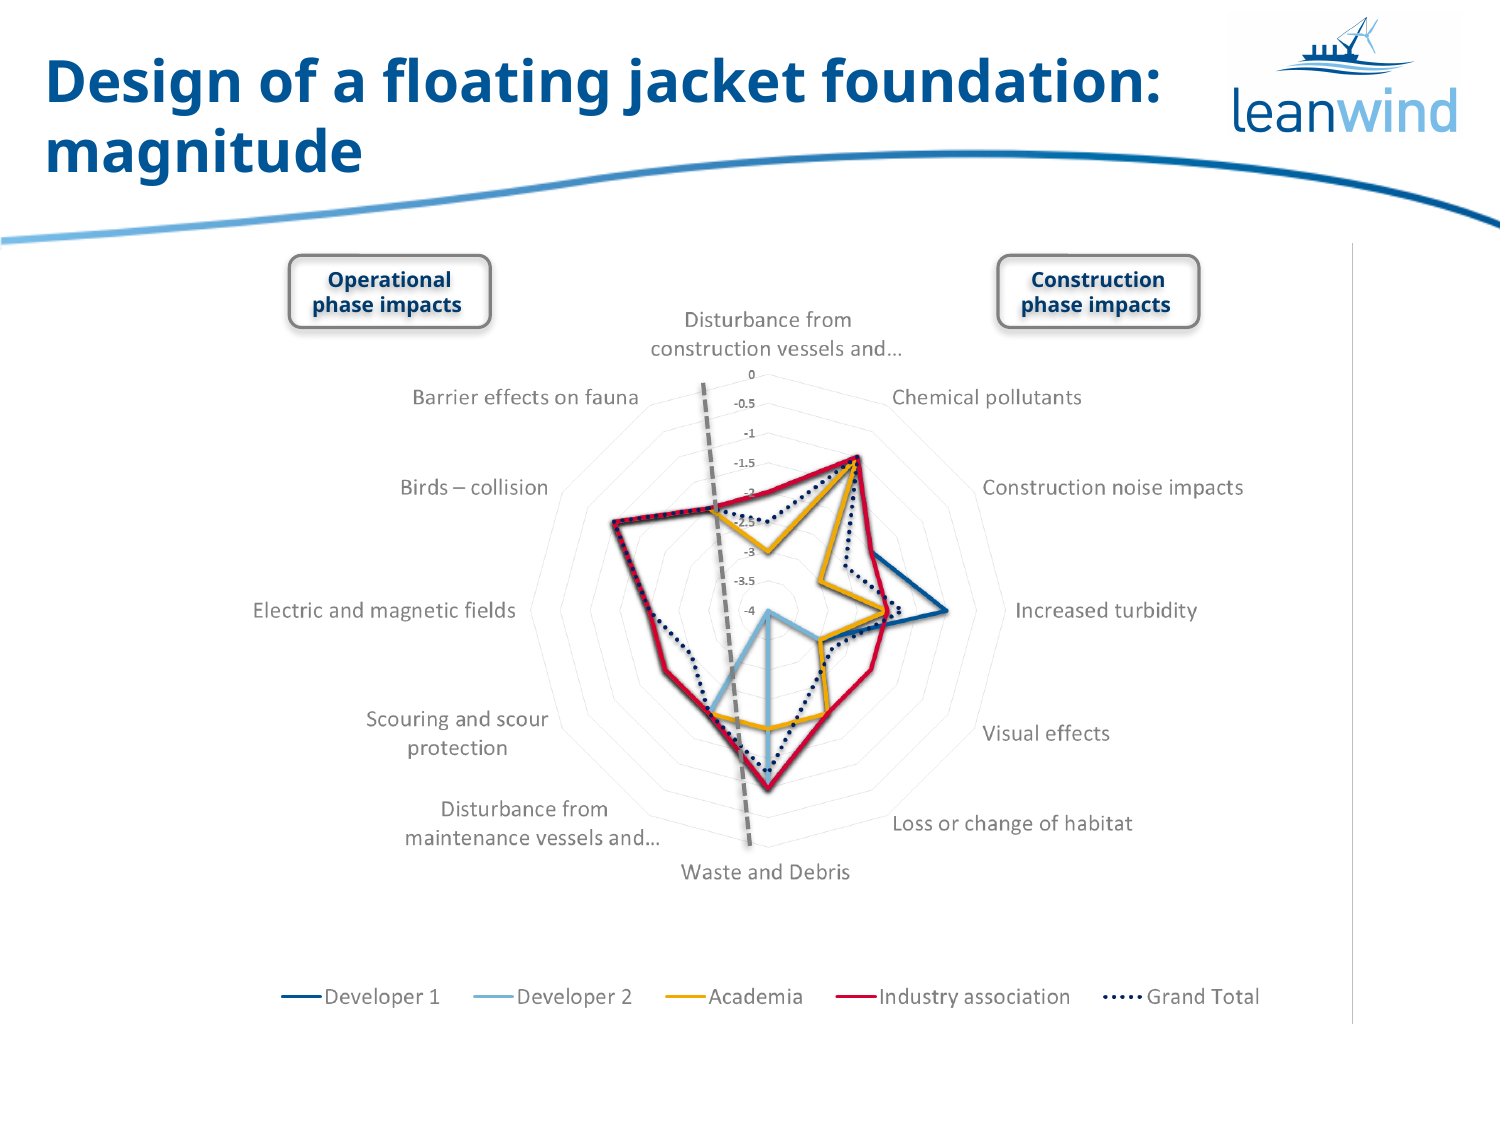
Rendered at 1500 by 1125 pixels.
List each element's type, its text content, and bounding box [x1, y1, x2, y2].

picture [1227, 11, 1463, 138]
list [182, 241, 1353, 1024]
title Design of a floating jacket foundation: magnitude [29, 36, 1273, 149]
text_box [702, 382, 751, 847]
